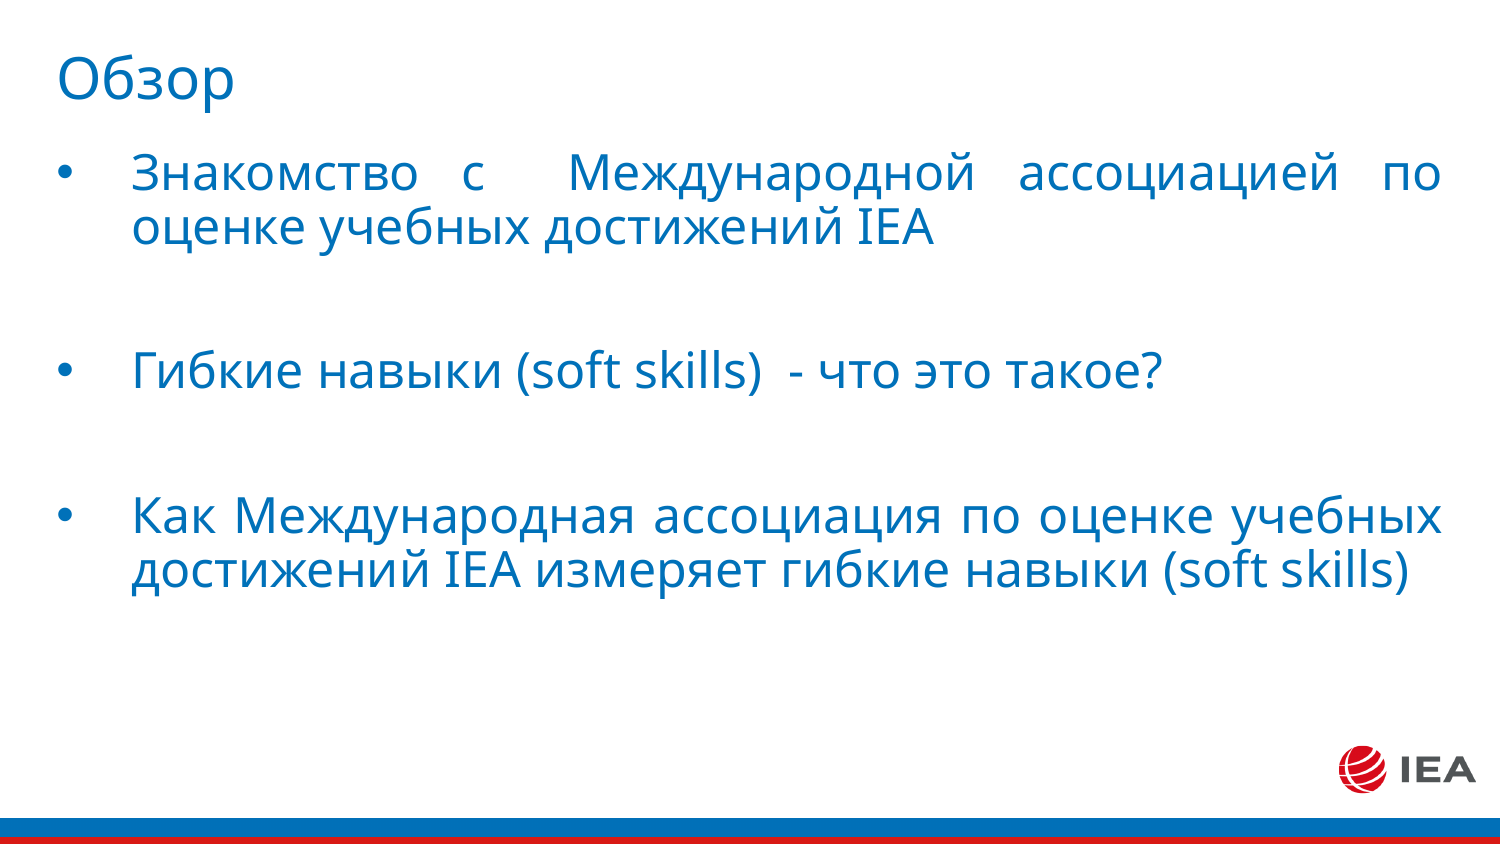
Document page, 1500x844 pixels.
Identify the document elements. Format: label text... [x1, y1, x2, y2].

title Обзор [41, 33, 1460, 112]
picture [0, 0, 1500, 844]
list Знакомство с Международной ассоциацией по оценке учебных достижений IEA Гибкие навыки (soft skills) - что это такое? Как Международная ассоциация по оценке учебных достижений IEA измеряет гибкие навыки (soft skills) [41, 139, 1459, 741]
